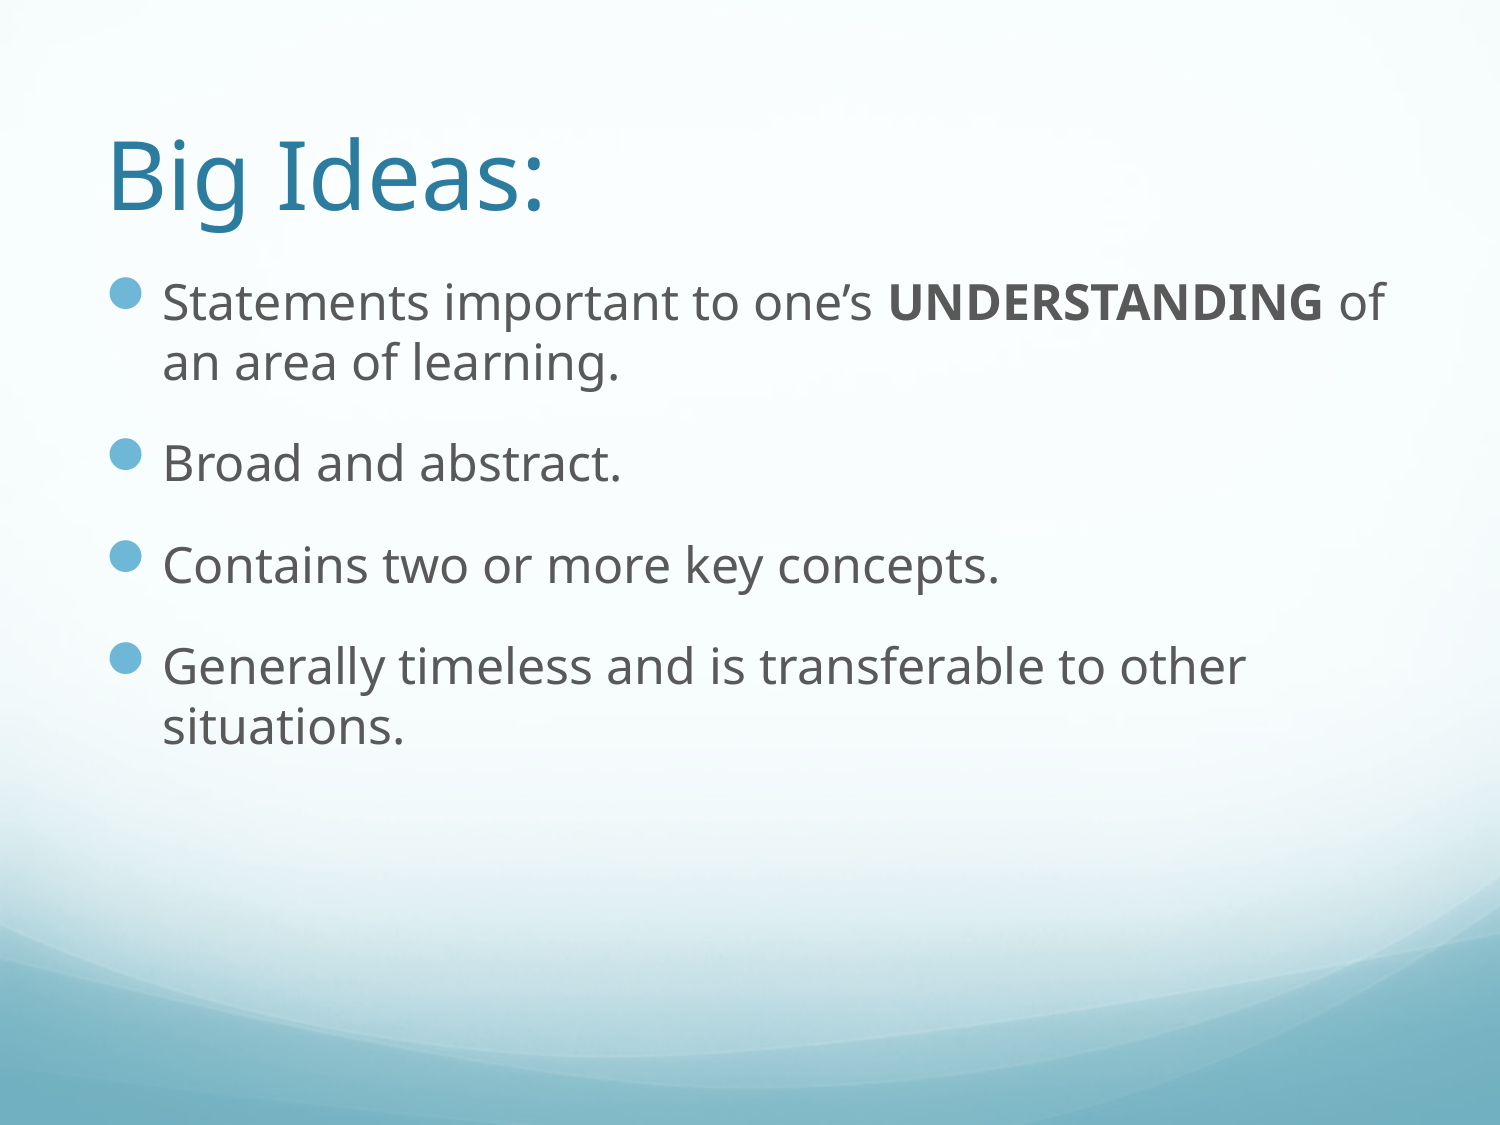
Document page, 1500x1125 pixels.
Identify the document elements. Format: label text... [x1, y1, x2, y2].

title Big Ideas: [90, 17, 1410, 237]
list Statements important to one’s UNDERSTANDING of an area of learning. Broad and abstract. Contains two or more key concepts. Generally timeless and is transferable to other situations. [90, 262, 1410, 975]
